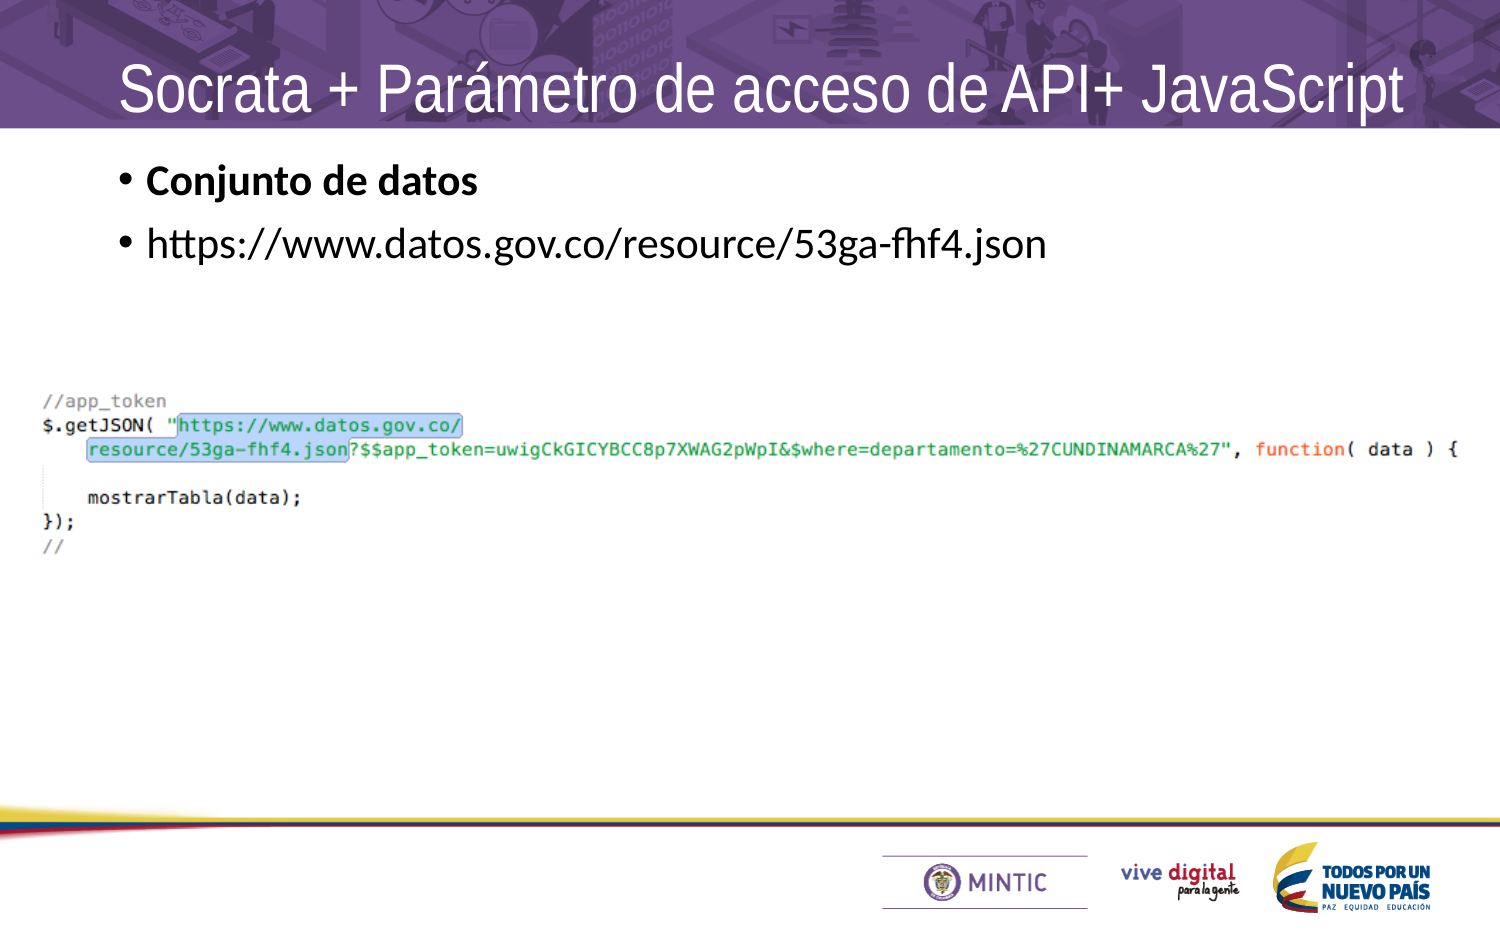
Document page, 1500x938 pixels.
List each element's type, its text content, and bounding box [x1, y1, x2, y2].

text_box Conjunto de datos https://www.datos.gov.co/resource/53ga-fhf4.json [103, 150, 1397, 296]
text_box Socrata + Parámetro de acceso de API+ JavaScript [103, 0, 1453, 182]
picture [0, 0, 1500, 938]
